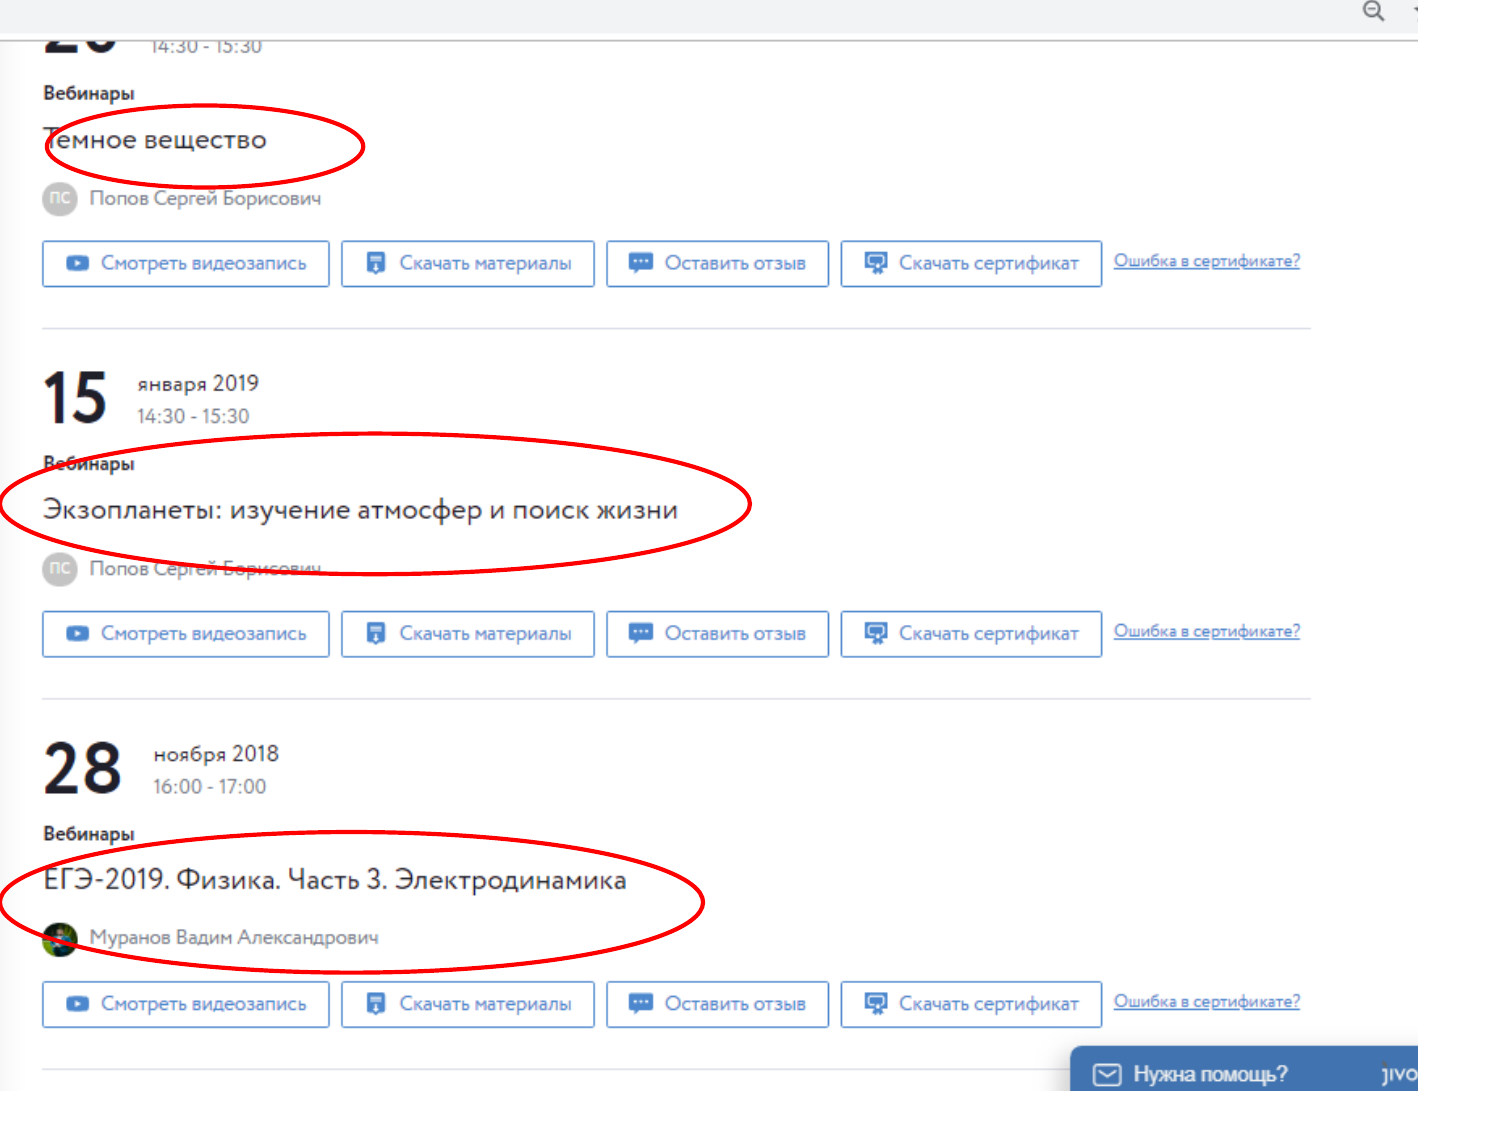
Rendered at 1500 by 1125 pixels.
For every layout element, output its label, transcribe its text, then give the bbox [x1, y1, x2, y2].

slide_number 11 [1074, 1042, 1425, 1103]
picture [0, 0, 1419, 1091]
